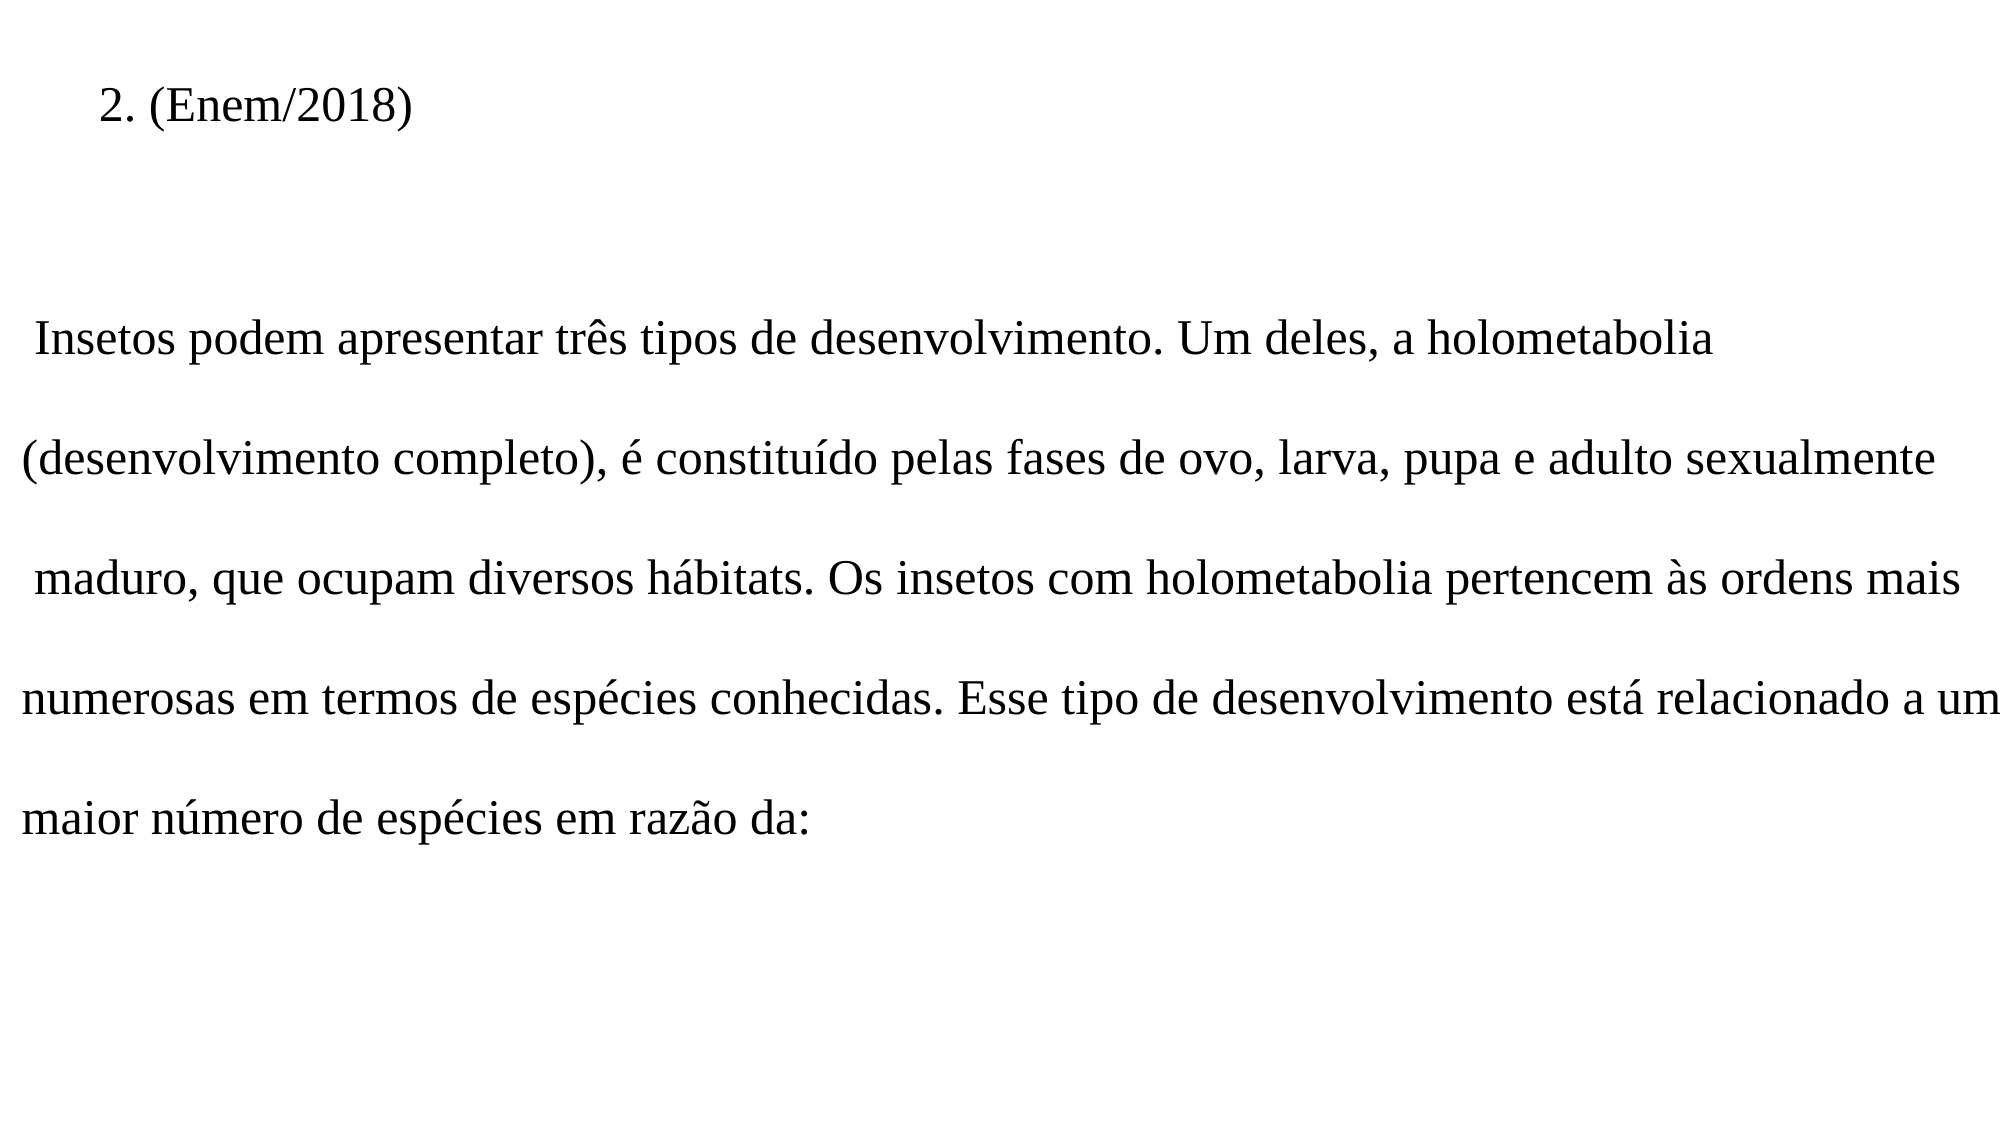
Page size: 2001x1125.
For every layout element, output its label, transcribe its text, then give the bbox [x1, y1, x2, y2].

text_box Insetos podem apresentar três tipos de desenvolvimento. Um deles, a holometabolia (desenvolvimento completo), é constituído pelas fases de ovo, larva, pupa e adulto sexualmente maduro, que ocupam diversos hábitats. Os insetos com holometabolia pertencem às ordens mais numerosas em termos de espécies conhecidas. Esse tipo de desenvolvimento está relacionado a um maior número de espécies em razão da: [6, 237, 2000, 852]
text_box 2. (Enem/2018) [75, 63, 429, 139]
